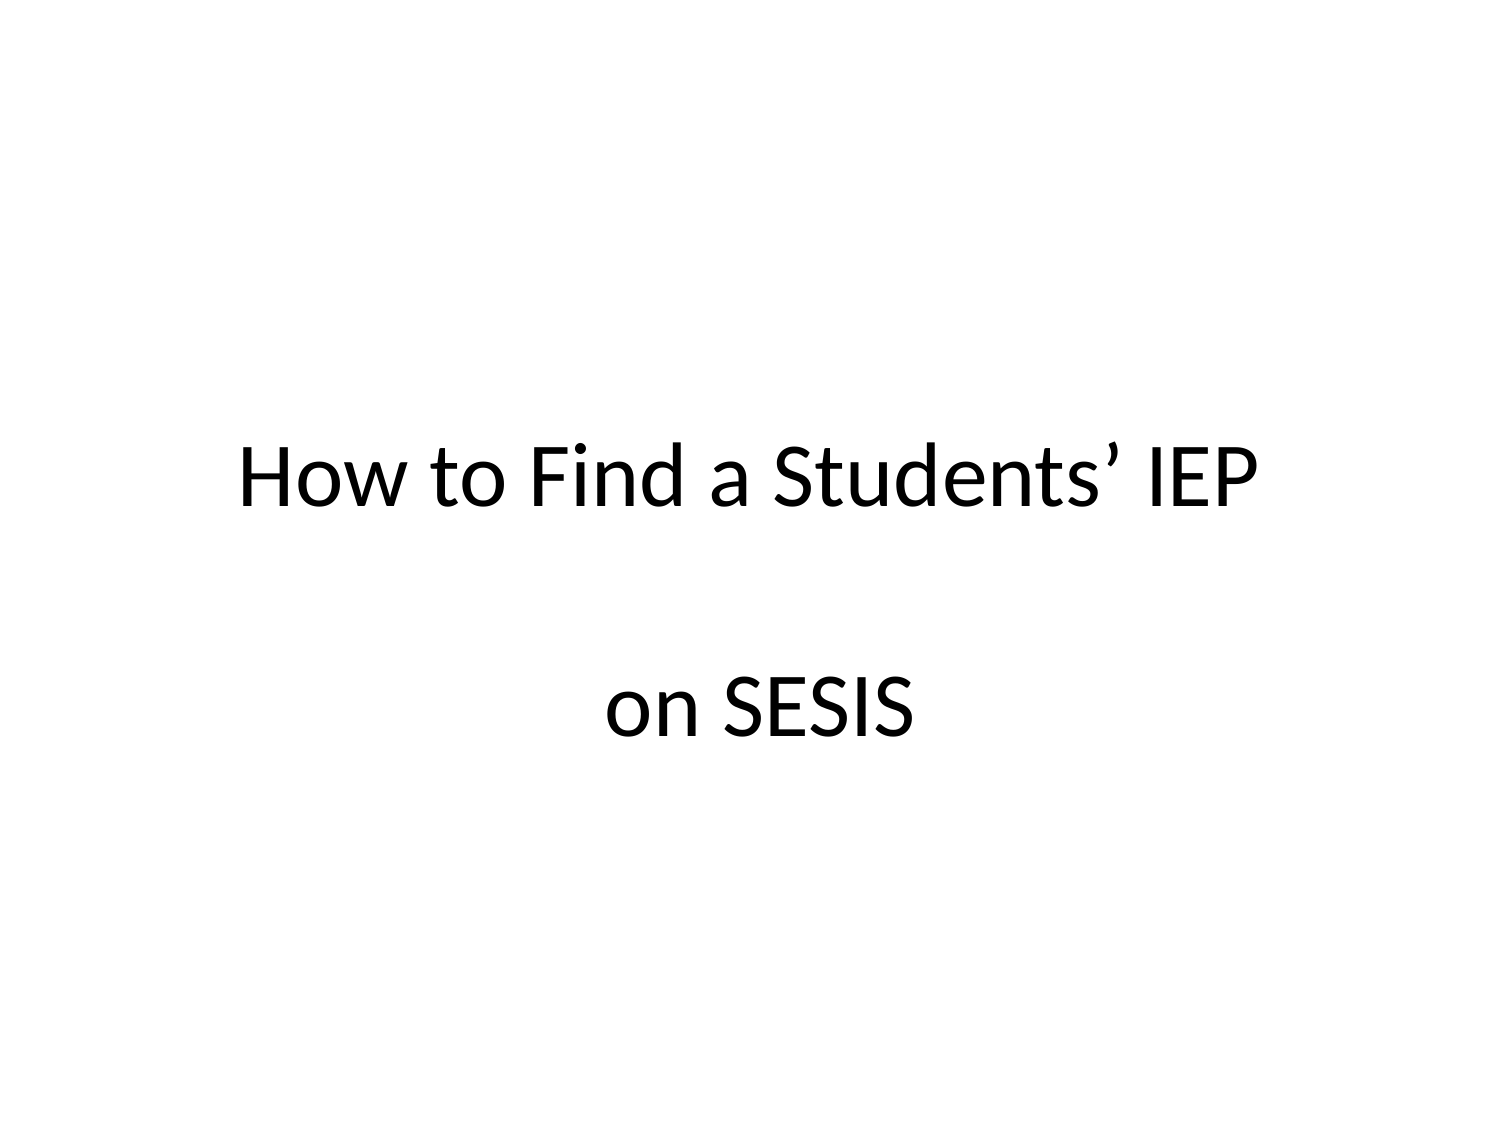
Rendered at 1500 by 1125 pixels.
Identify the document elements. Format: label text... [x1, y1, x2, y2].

subtitle on SESIS [225, 637, 1275, 925]
title How to Find a Students’ IEP [112, 349, 1388, 591]
